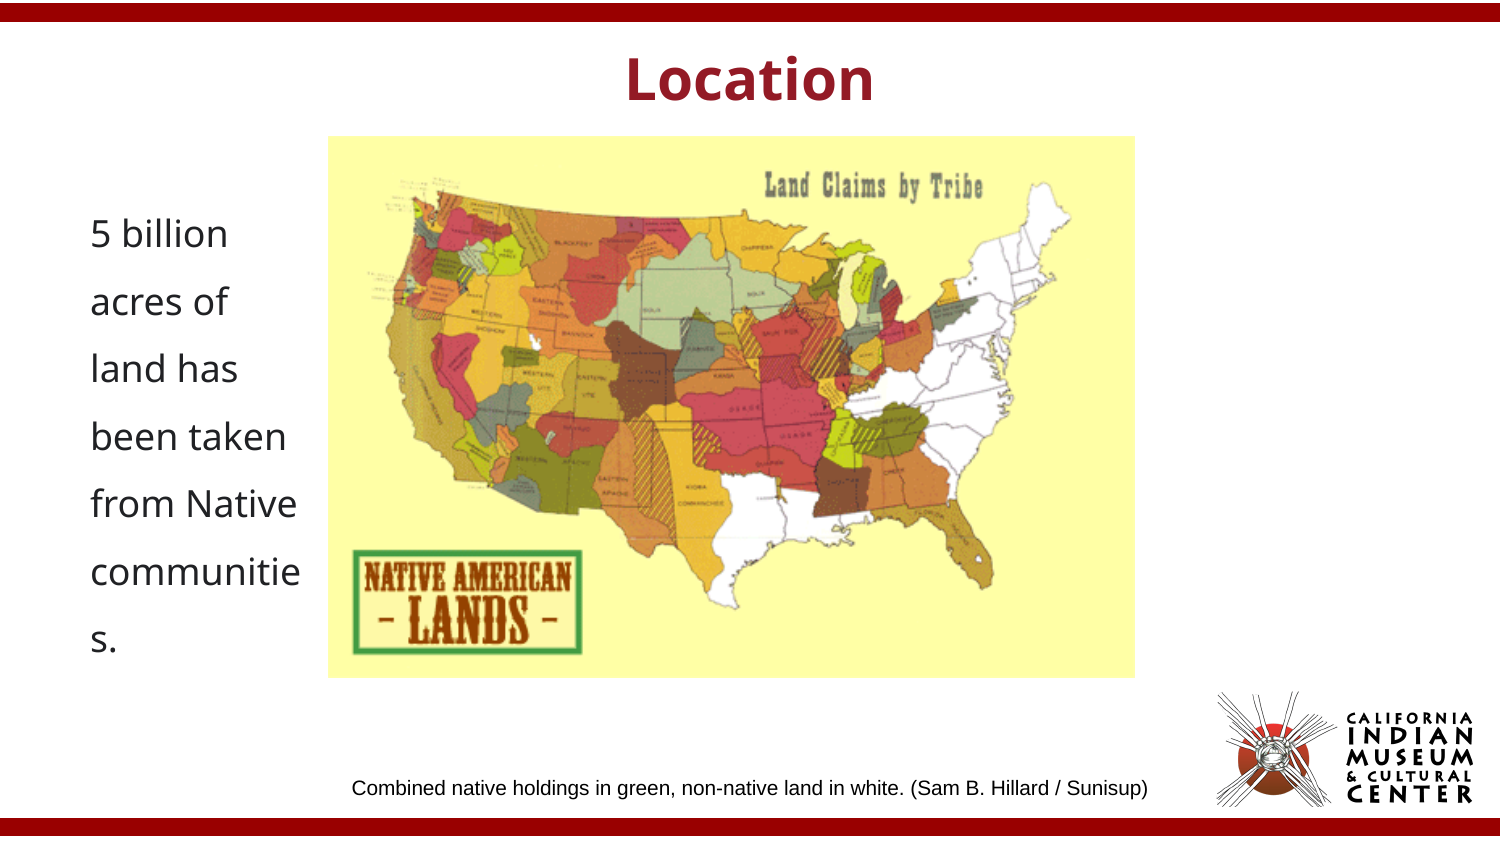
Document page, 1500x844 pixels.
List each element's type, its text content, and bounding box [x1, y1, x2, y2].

title Location [51, 30, 1449, 125]
picture [1207, 691, 1488, 807]
text_box 5 billion acres of land has been taken from Native communities. [0, 172, 322, 676]
text_box Combined native holdings in green, non-native land in white. (Sam B. Hillard / Sunisup) [297, 742, 1203, 832]
picture [327, 136, 1136, 678]
